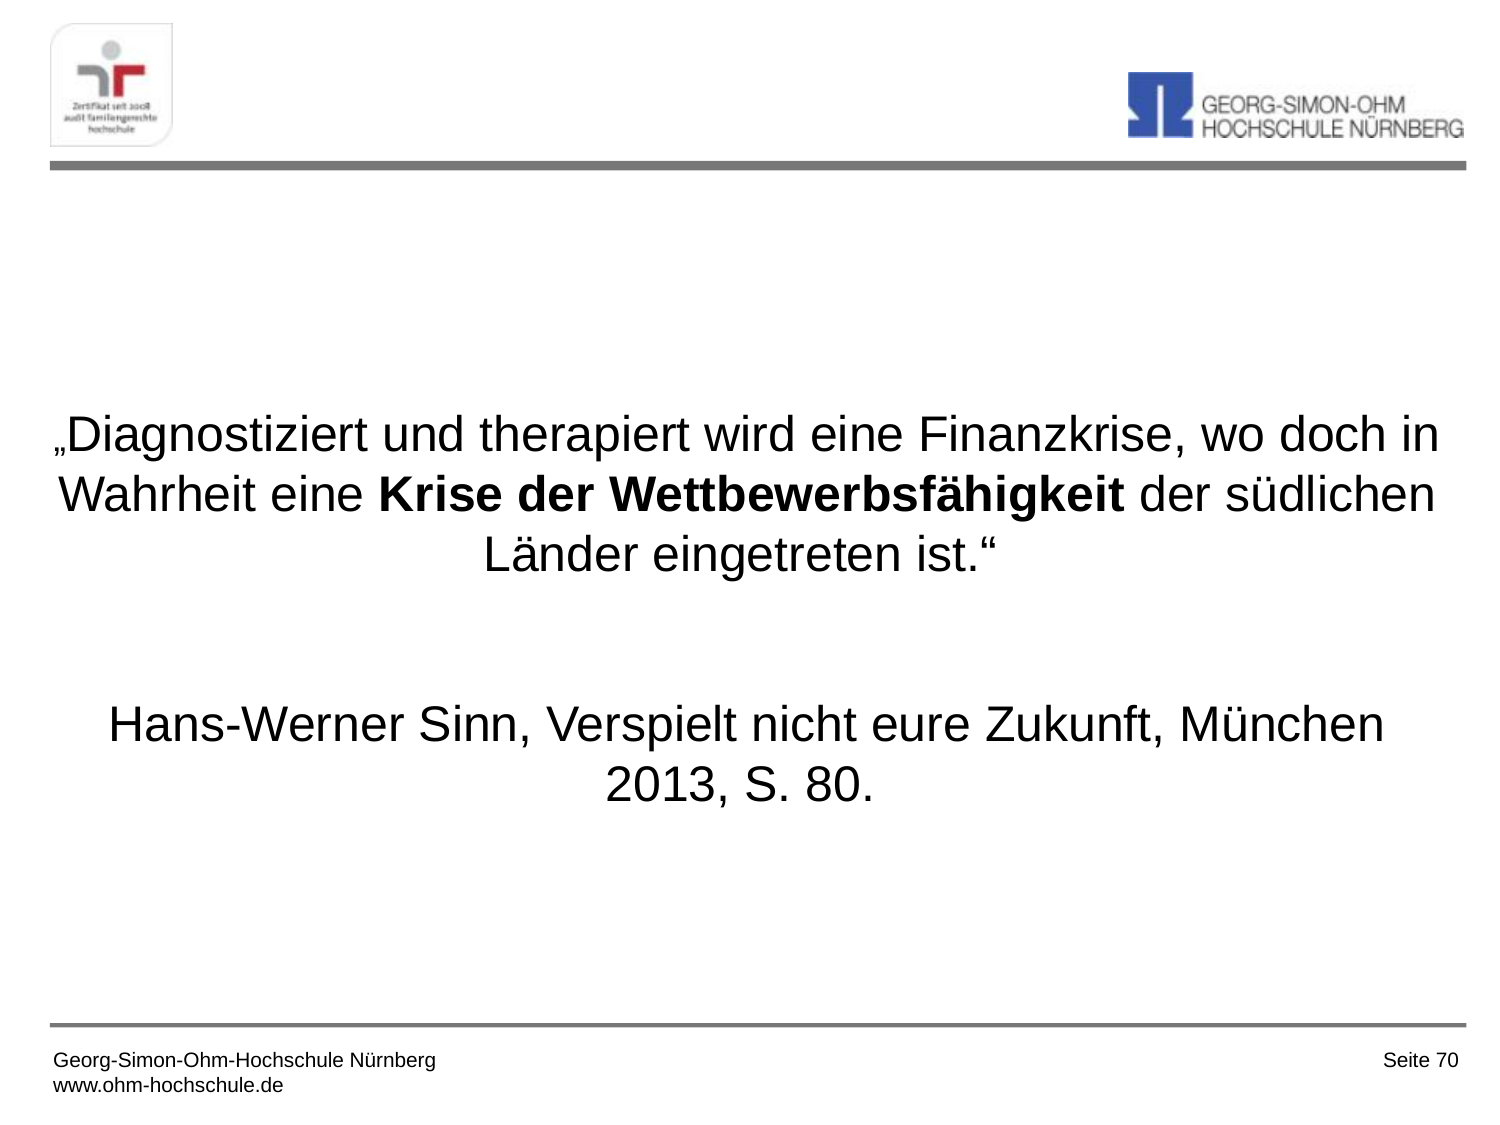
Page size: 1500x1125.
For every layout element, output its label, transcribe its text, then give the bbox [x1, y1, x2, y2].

list „Diagnostiziert und therapiert wird eine Finanzkrise, wo doch in Wahrheit eine Krise der Wettbewerbsfähigkeit der südlichen Länder eingetreten ist.“ Hans-Werner Sinn, Verspielt nicht eure Zukunft, München 2013, S. 80. [49, 196, 1461, 1000]
picture [1128, 72, 1464, 138]
picture [50, 23, 173, 147]
slide_number Seite 70 [1340, 1046, 1460, 1077]
footer Georg-Simon-Ohm-Hochschule Nürnberg www.ohm-hochschule.de [52, 1046, 1231, 1107]
